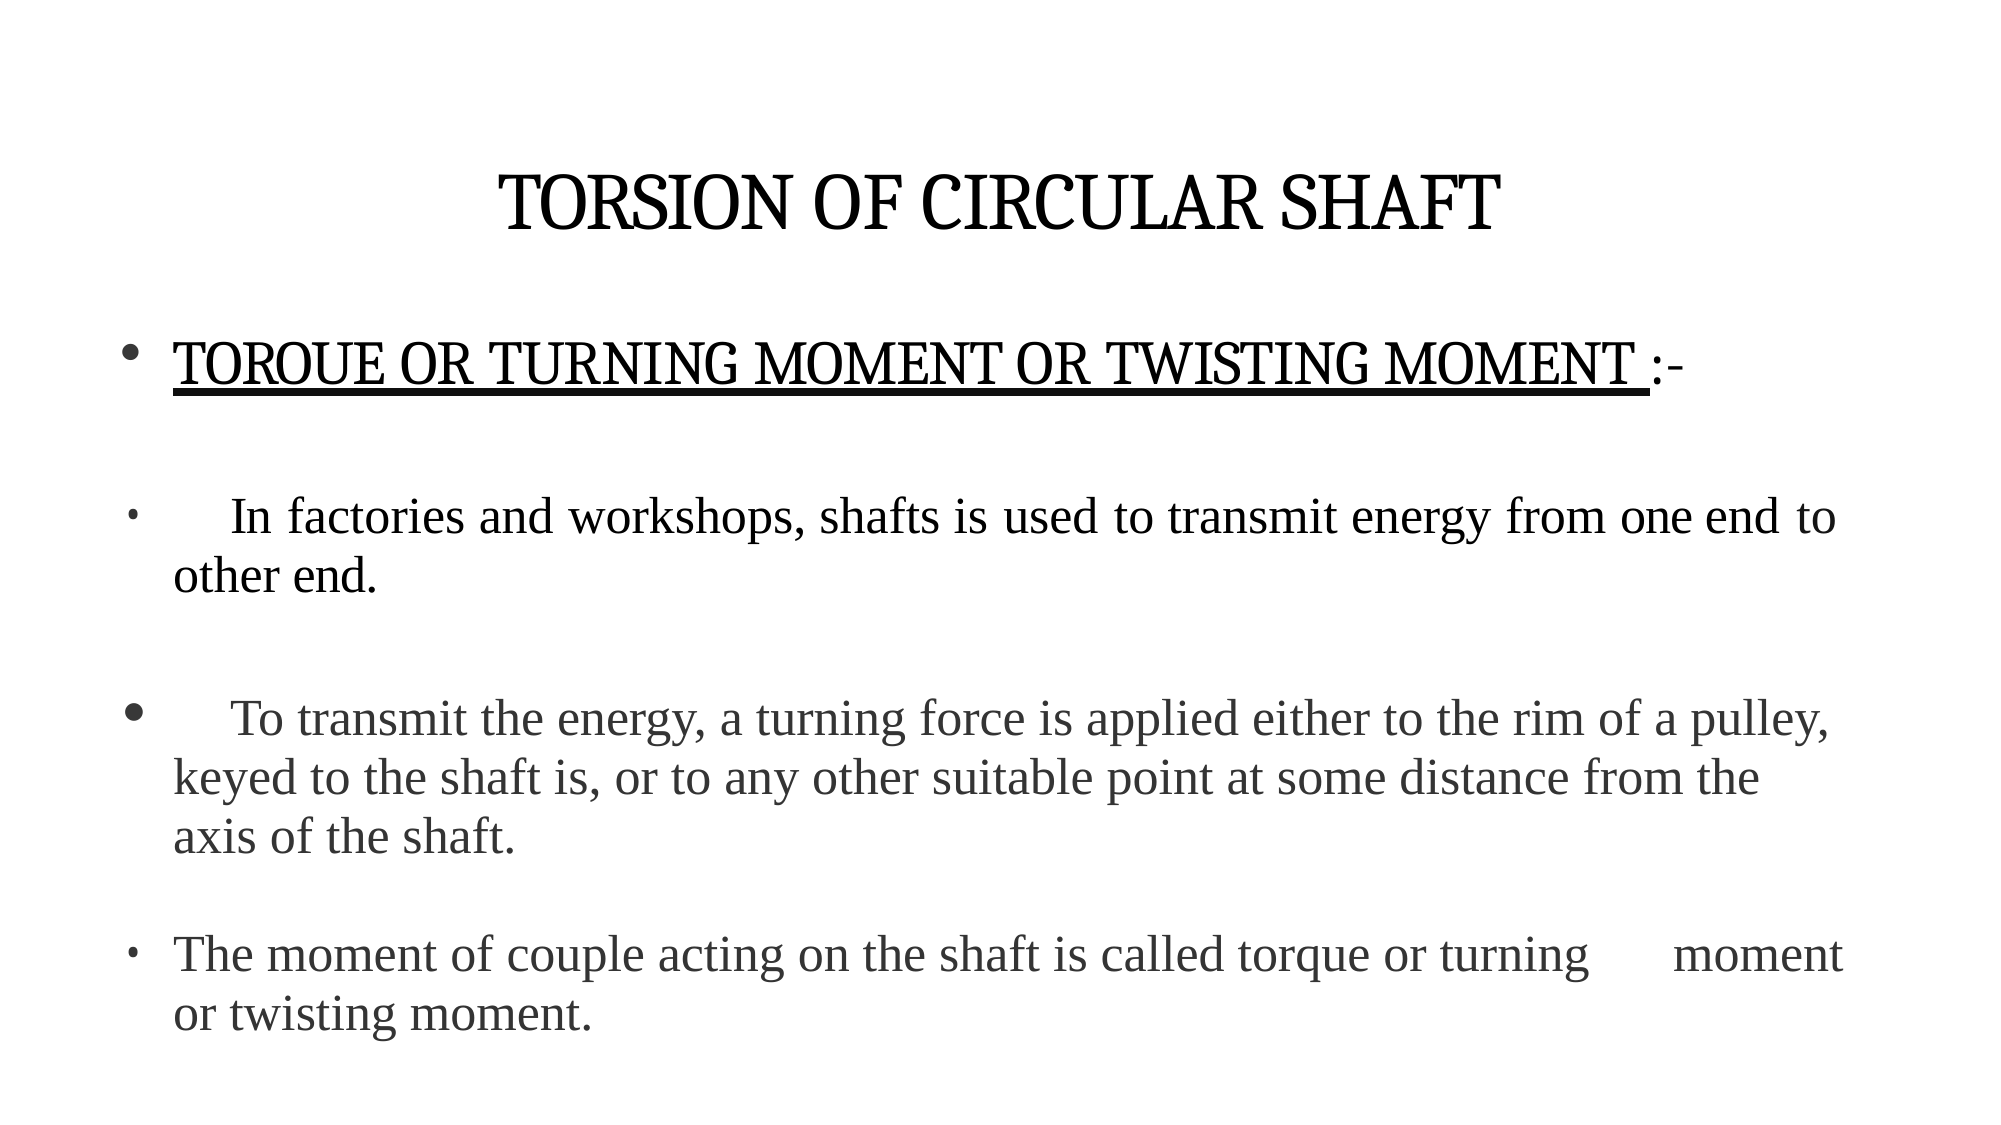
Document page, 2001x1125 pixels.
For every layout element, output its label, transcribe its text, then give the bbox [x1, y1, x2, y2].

title TORSION OF CIRCULAR SHAFT [407, 98, 1590, 291]
text_box TOROUE OR TURNING MOMENT OR TWISTING MOMENT :- In factories and workshops, shafts is used to transmit energy from one end to other end. To transmit the energy, a turning force is applied either to the rim of a pulley, keyed to the shaft is, or to any other suitable point at some distance from the axis of the shaft. The moment of couple acting on the shaft is called torque or turning moment or twisting moment. [116, 318, 1866, 1041]
